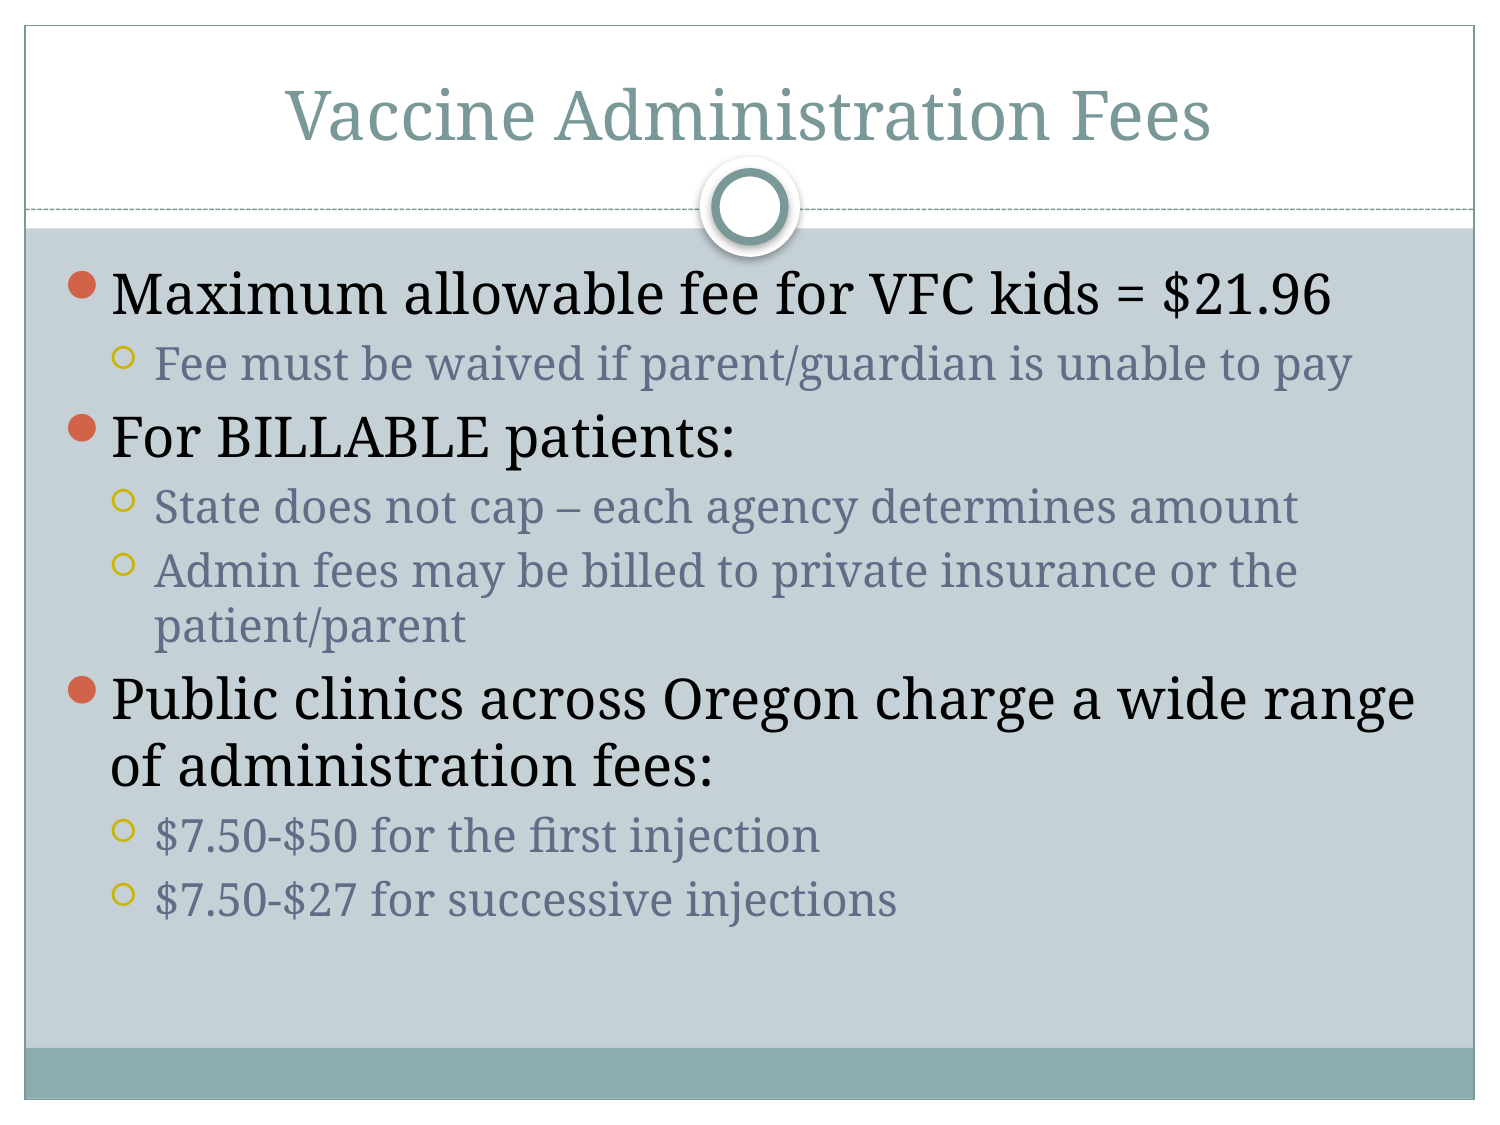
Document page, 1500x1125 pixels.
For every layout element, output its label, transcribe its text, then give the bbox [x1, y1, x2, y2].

title Vaccine Administration Fees [49, 37, 1450, 162]
list Maximum allowable fee for VFC kids = $21.96 Fee must be waived if parent/guardian is unable to pay For BILLABLE patients: State does not cap – each agency determines amount Admin fees may be billed to private insurance or the patient/parent Public clinics across Oregon charge a wide range of administration fees: $7.50-$50 for the first injection $7.50-$27 for successive injections [49, 250, 1445, 1001]
